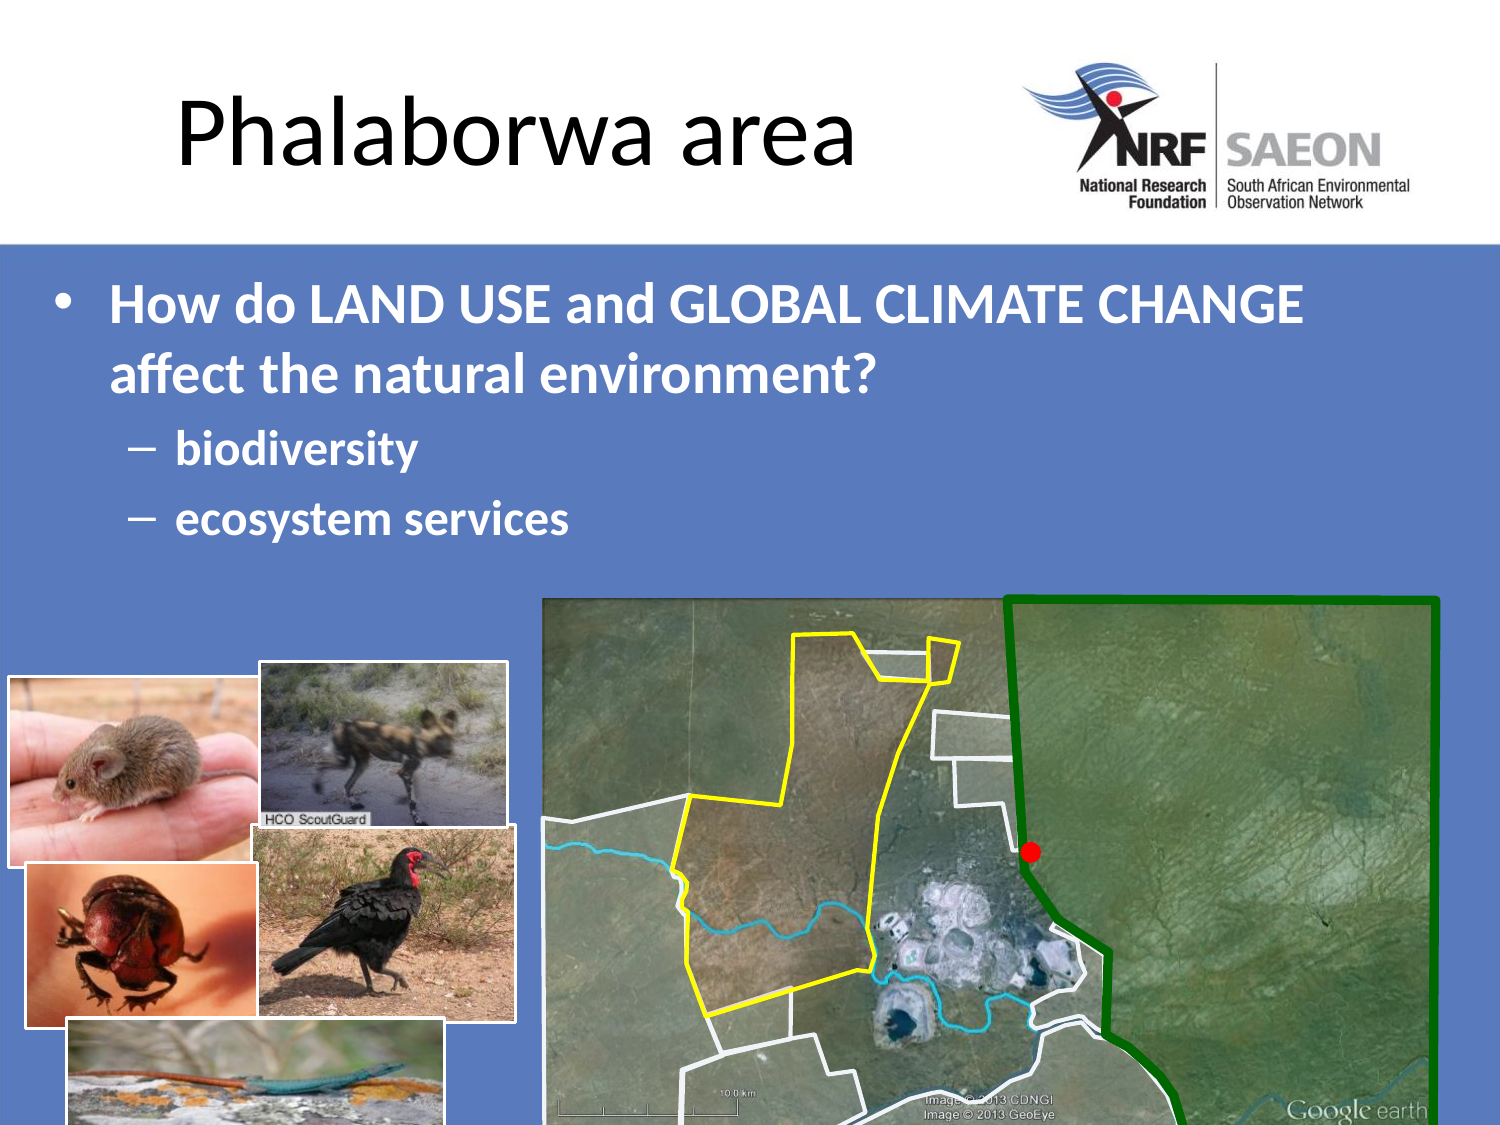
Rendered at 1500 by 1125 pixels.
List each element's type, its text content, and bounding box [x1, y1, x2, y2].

picture [10, 662, 514, 1125]
list How do LAND USE and GLOBAL CLIMATE CHANGE affect the natural environment? biodiversity ecosystem services [38, 257, 1455, 575]
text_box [542, 598, 1437, 1125]
title Phalaborwa area [26, 31, 1008, 220]
picture [0, 3, 1500, 1125]
